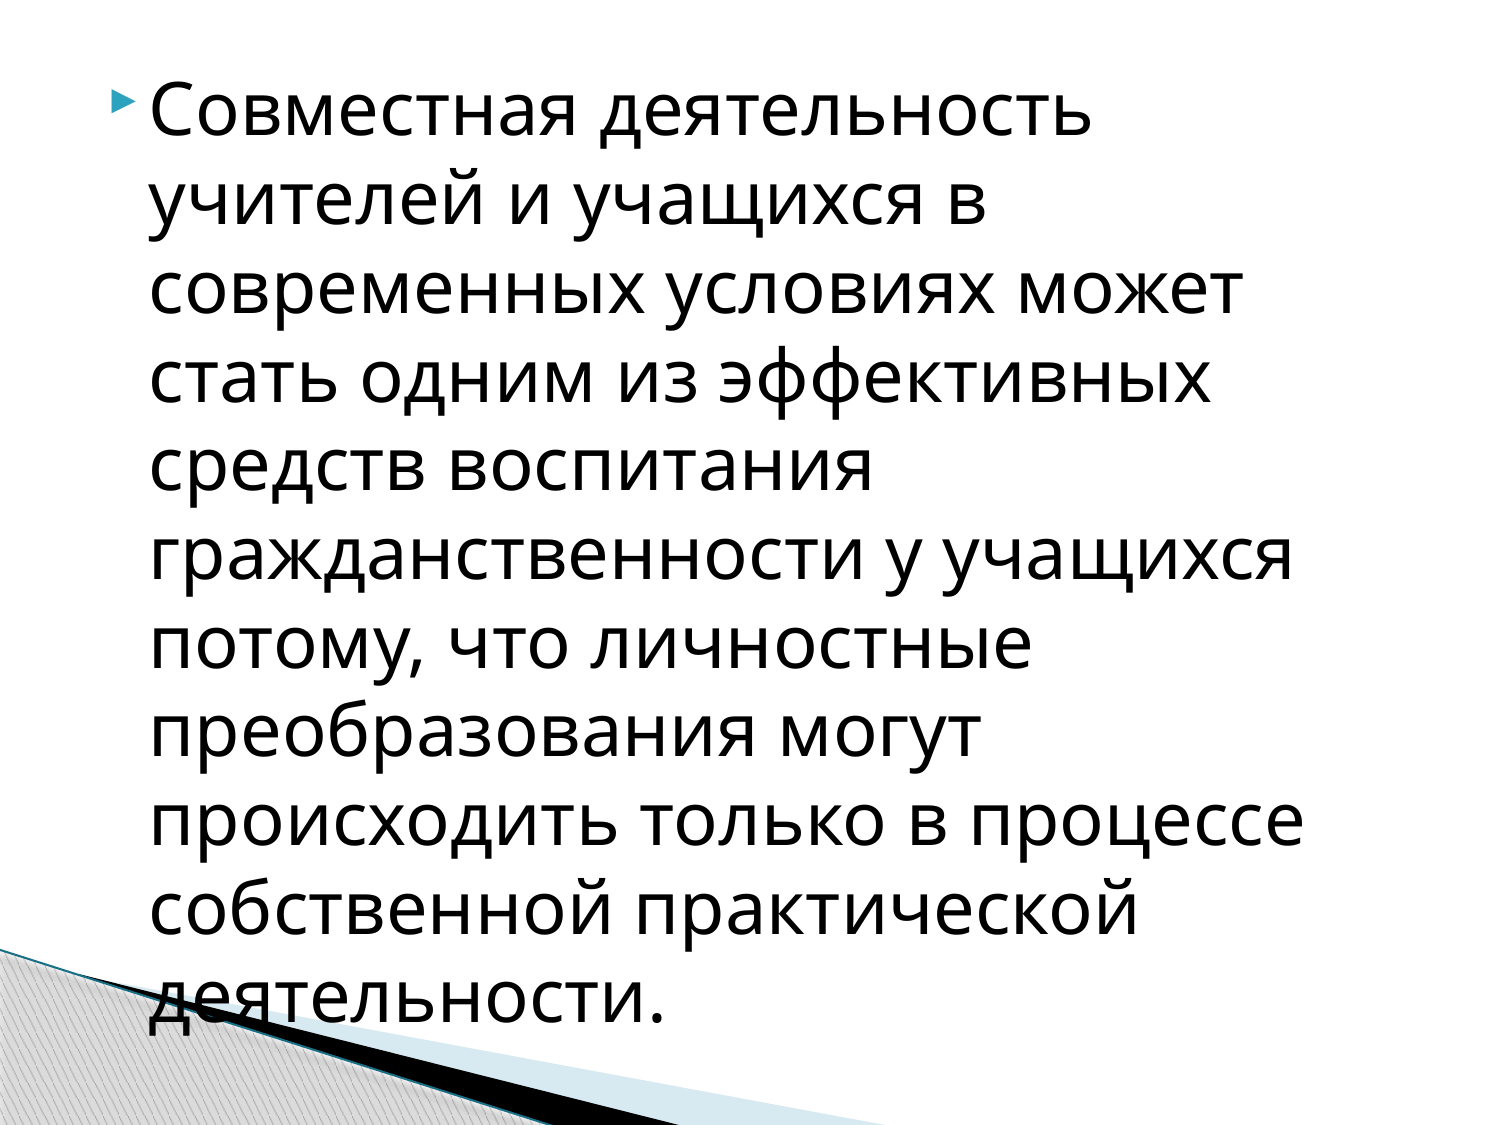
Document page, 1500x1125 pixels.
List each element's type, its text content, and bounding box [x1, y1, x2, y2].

list Совместная деятельность учителей и учащихся в современных условиях может стать одним из эффективных средств воспитания гражданственности у учащихся потому, что личностные преобразования могут происходить только в процессе собственной практической деятельности. [75, 54, 1425, 1047]
